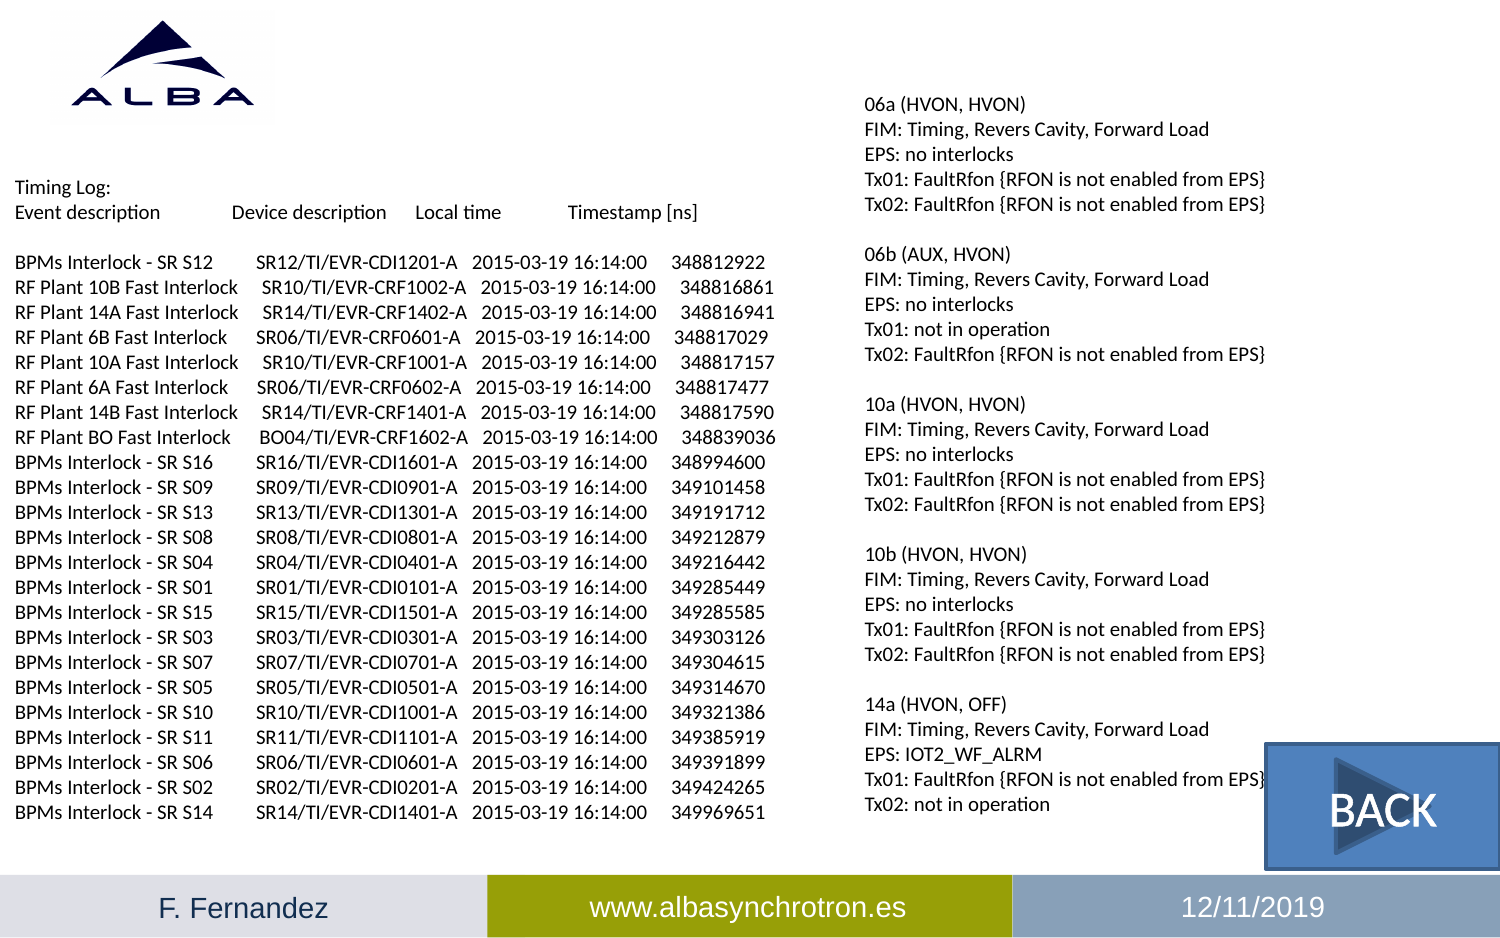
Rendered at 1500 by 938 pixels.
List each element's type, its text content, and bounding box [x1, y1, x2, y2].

picture [50, 10, 275, 116]
text_box BACK [1264, 742, 1500, 871]
text_box 06a (HVON, HVON) FIM: Timing, Revers Cavity, Forward Load EPS: no interlocks Tx01: FaultRfon {RFON is not enabled from EPS} Tx02: FaultRfon {RFON is not enabled from EPS} 06b (AUX, HVON) FIM: Timing, Revers Cavity, Forward Load EPS: no interlocks Tx01: not in operation Tx02: FaultRfon {RFON is not enabled from EPS} 10a (HVON, HVON) FIM: Timing, Revers Cavity, Forward Load EPS: no interlocks Tx01: FaultRfon {RFON is not enabled from EPS} Tx02: FaultRfon {RFON is not enabled from EPS} 10b (HVON, HVON) FIM: Timing, Revers Cavity, Forward Load EPS: no interlocks Tx01: FaultRfon {RFON is not enabled from EPS} Tx02: FaultRfon {RFON is not enabled from EPS} 14a (HVON, OFF) FIM: Timing, Revers Cavity, Forward Load EPS: IOT2_WF_ALRM Tx01: FaultRfon {RFON is not enabled from EPS} Tx02: not in operation [849, 83, 1463, 848]
text_box Timing Log: Event description Device description Local time Timestamp [ns] BPMs Interlock - SR S12 SR12/TI/EVR-CDI1201-A 2015-03-19 16:14:00 348812922 RF Plant 10B Fast Interlock SR10/TI/EVR-CRF1002-A 2015-03-19 16:14:00 348816861 RF Plant 14A Fast Interlock SR14/TI/EVR-CRF1402-A 2015-03-19 16:14:00 348816941 RF Plant 6B Fast Interlock SR06/TI/EVR-CRF0601-A 2015-03-19 16:14:00 348817029 RF Plant 10A Fast Interlock SR10/TI/EVR-CRF1001-A 2015-03-19 16:14:00 348817157 RF Plant 6A Fast Interlock SR06/TI/EVR-CRF0602-A 2015-03-19 16:14:00 348817477 RF Plant 14B Fast Interlock SR14/TI/EVR-CRF1401-A 2015-03-19 16:14:00 348817590 RF Plant BO Fast Interlock BO04/TI/EVR-CRF1602-A 2015-03-19 16:14:00 348839036 BPMs Interlock - SR S16 SR16/TI/EVR-CDI1601-A 2015-03-19 16:14:00 348994600 BPMs Interlock - SR S09 SR09/TI/EVR-CDI0901-A 2015-03-19 16:14:00 349101458 BPMs Interlock - SR S13 SR13/TI/EVR-CDI1301-A 2015-03-19 16:14:00 349191712 BPMs Interlock - SR S08 SR08/TI/EVR-CDI0801-A 2015-03-19 16:14:00 349212879 BPMs Interlock - SR S04 SR04/TI/EVR-CDI0401-A 2015-03-19 16:14:00 349216442 BPMs Interlock - SR S01 SR01/TI/EVR-CDI0101-A 2015-03-19 16:14:00 349285449 BPMs Interlock - SR S15 SR15/TI/EVR-CDI1501-A 2015-03-19 16:14:00 349285585 BPMs Interlock - SR S03 SR03/TI/EVR-CDI0301-A 2015-03-19 16:14:00 349303126 BPMs Interlock - SR S07 SR07/TI/EVR-CDI0701-A 2015-03-19 16:14:00 349304615 BPMs Interlock - SR S05 SR05/TI/EVR-CDI0501-A 2015-03-19 16:14:00 349314670 BPMs Interlock - SR S10 SR10/TI/EVR-CDI1001-A 2015-03-19 16:14:00 349321386 BPMs Interlock - SR S11 SR11/TI/EVR-CDI1101-A 2015-03-19 16:14:00 349385919 BPMs Interlock - SR S06 SR06/TI/EVR-CDI0601-A 2015-03-19 16:14:00 349391899 BPMs Interlock - SR S02 SR02/TI/EVR-CDI0201-A 2015-03-19 16:14:00 349424265 BPMs Interlock - SR S14 SR14/TI/EVR-CDI1401-A 2015-03-19 16:14:00 349969651 [0, 116, 850, 881]
